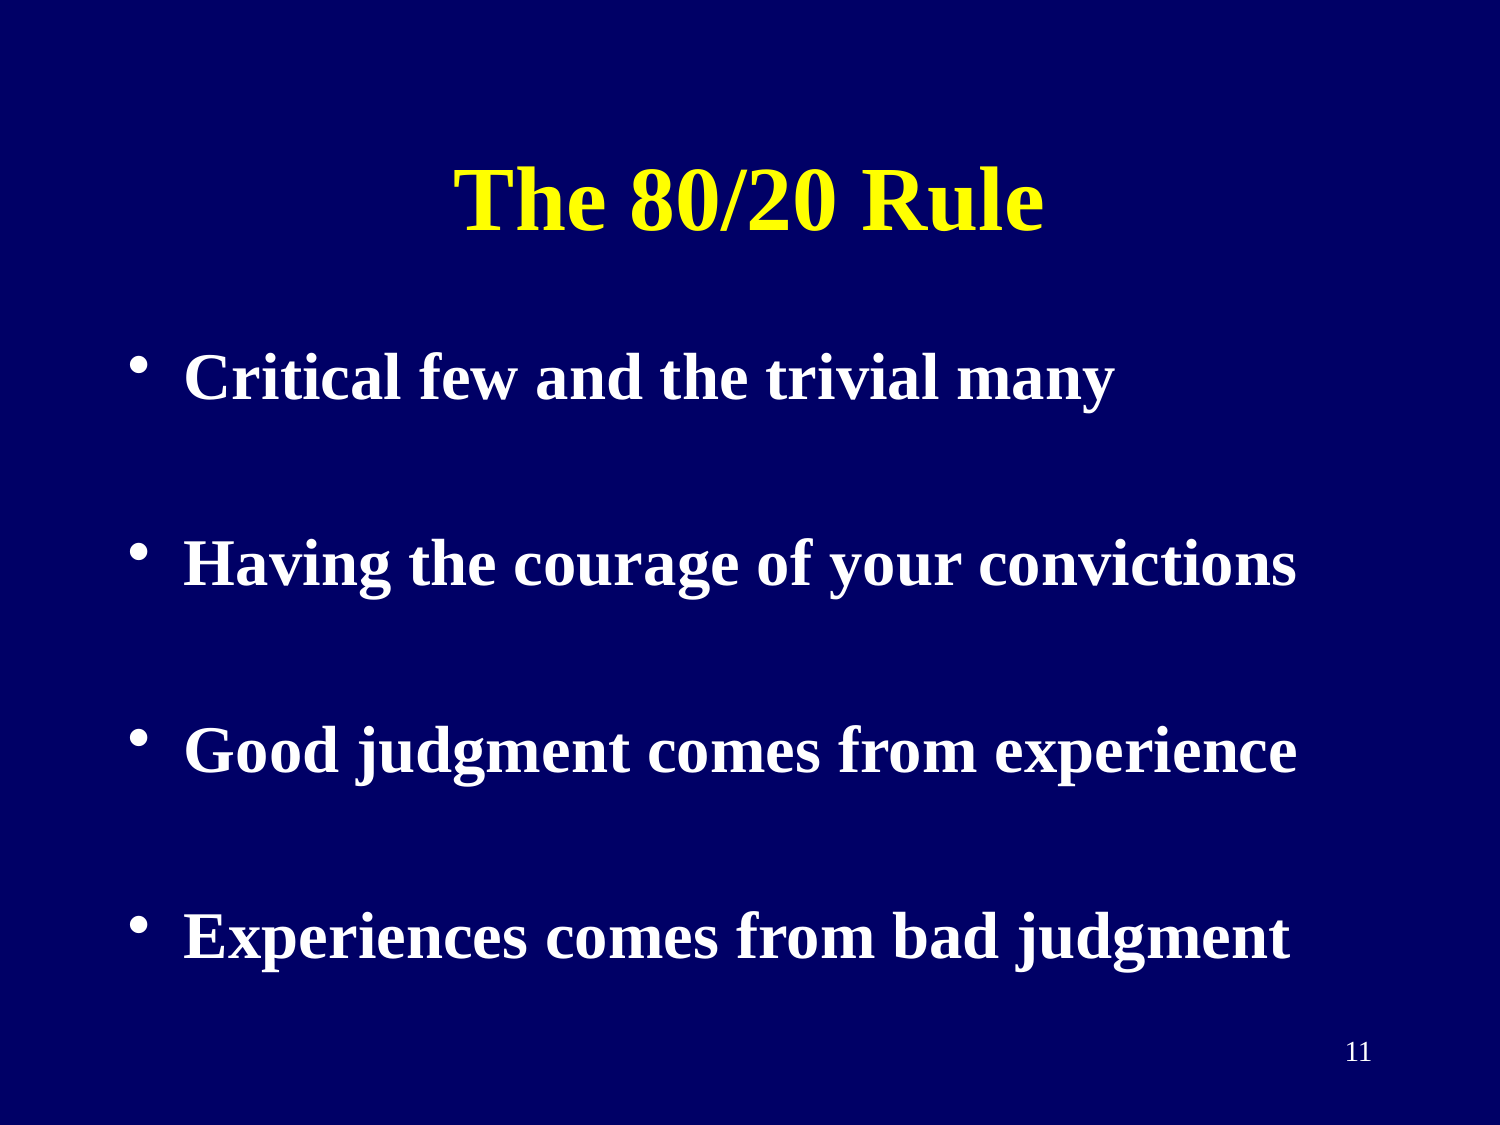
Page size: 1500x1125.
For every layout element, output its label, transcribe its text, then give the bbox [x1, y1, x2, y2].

list Critical few and the trivial many Having the courage of your convictions Good judgment comes from experience Experiences comes from bad judgment [112, 324, 1388, 1001]
title The 80/20 Rule [112, 99, 1388, 288]
slide_number 11 [1074, 1024, 1388, 1101]
